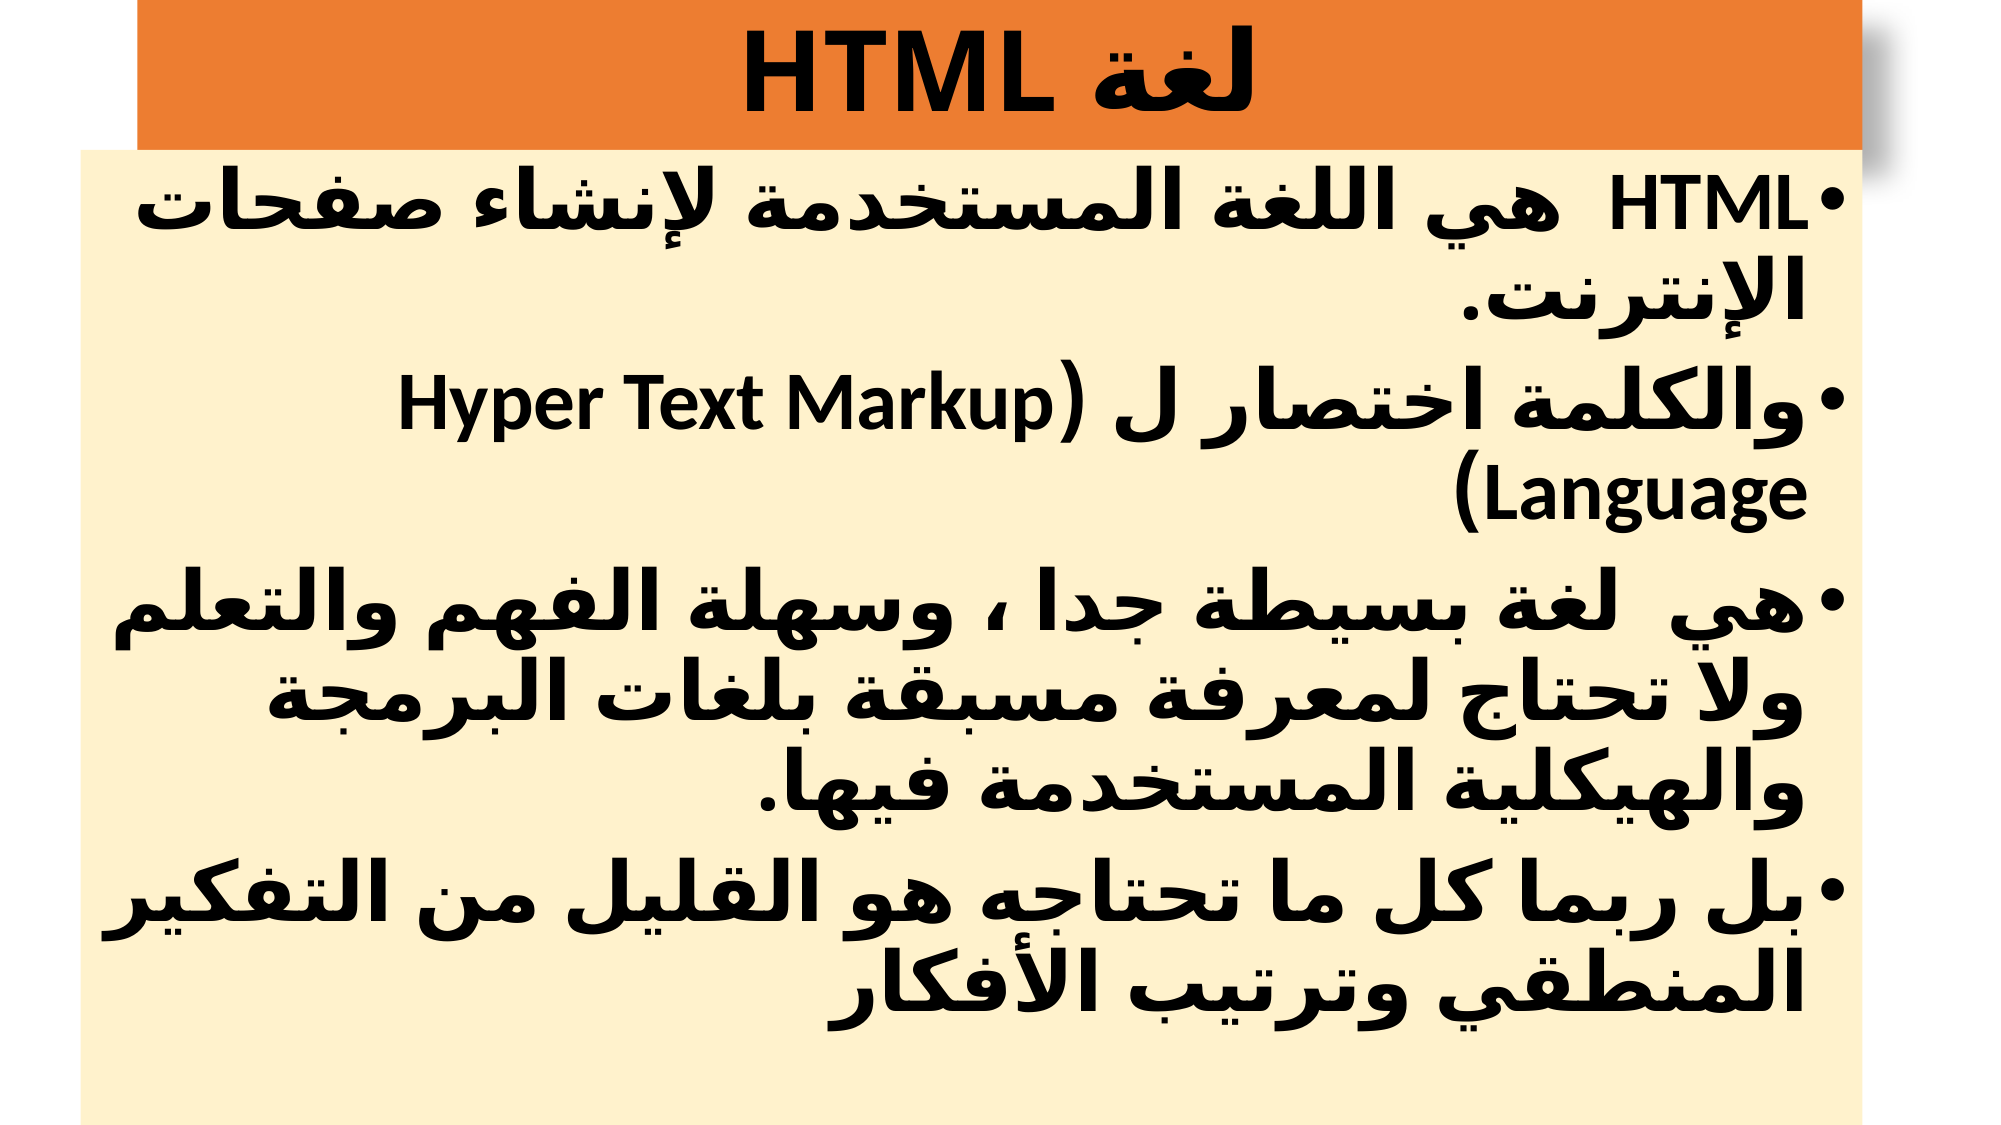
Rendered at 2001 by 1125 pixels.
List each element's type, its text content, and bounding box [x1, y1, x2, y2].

title لغة HTML [137, 0, 1863, 149]
list HTML هي اللغة المستخدمة لإنشاء صفحات الإنترنت. والكلمة اختصار ل (Hyper Text Markup Language) هي لغة بسيطة جدا ، وسهلة الفهم والتعلم ولا تحتاج لمعرفة مسبقة بلغات البرمجة والهيكلية المستخدمة فيها. بل ربما كل ما تحتاجه هو القليل من التفكير المنطقي وترتيب الأفكار [80, 149, 1863, 1125]
